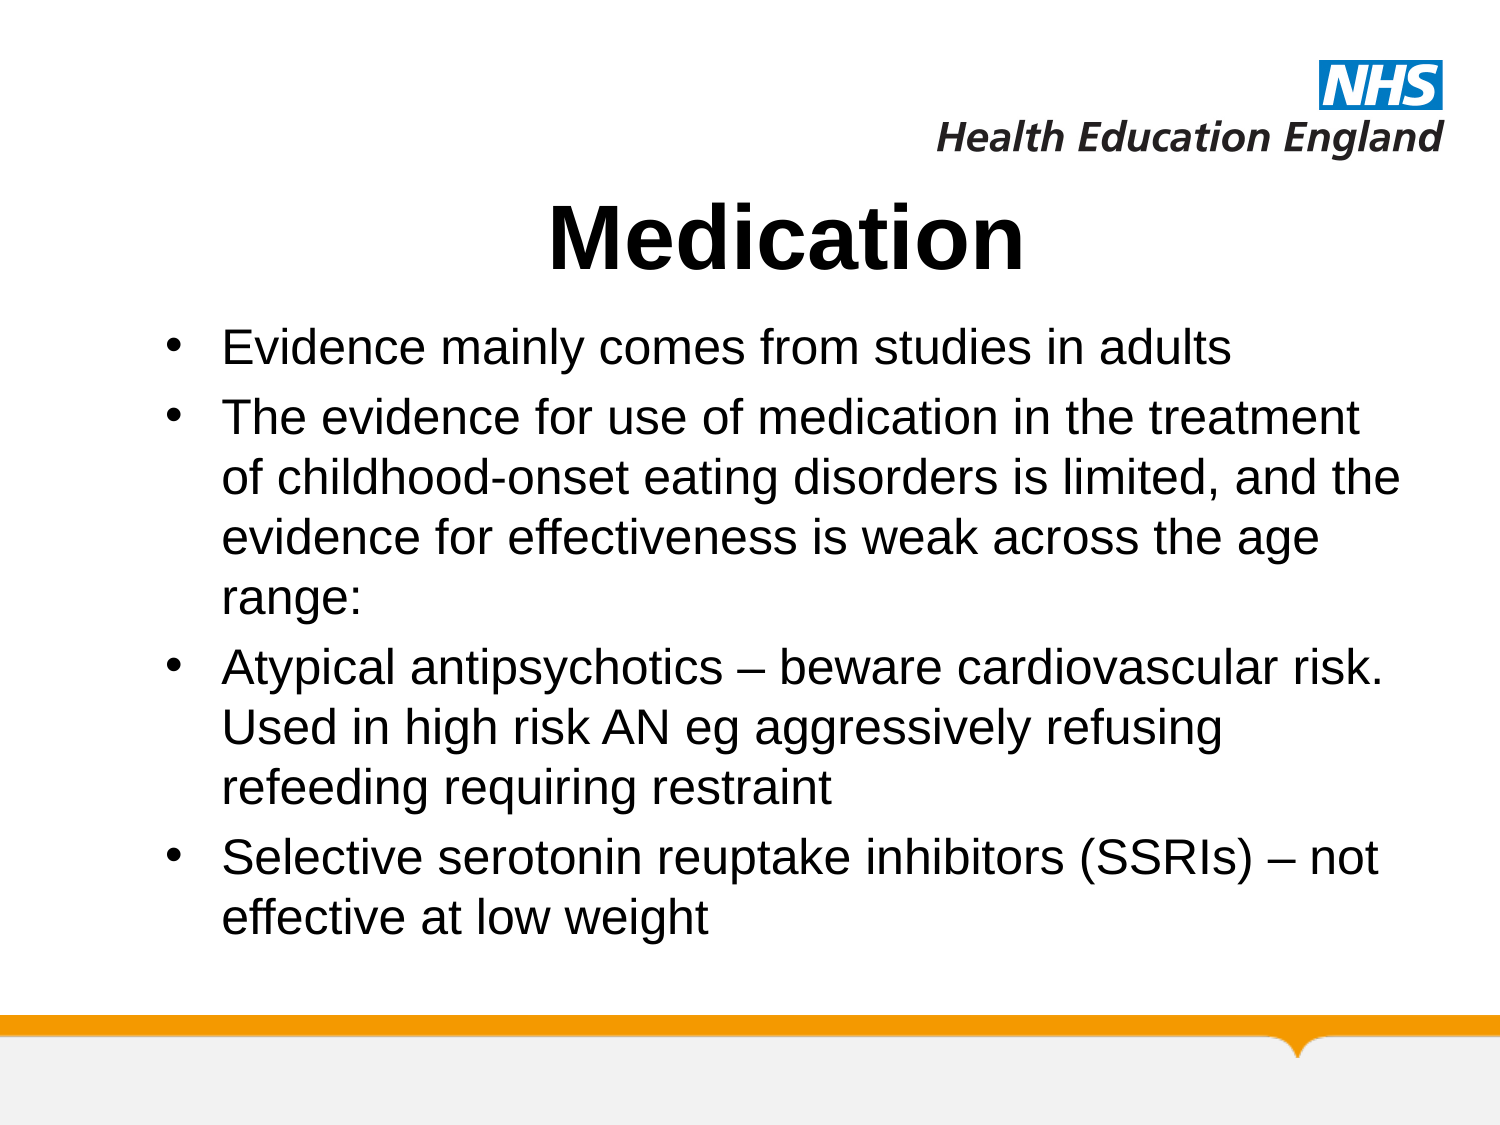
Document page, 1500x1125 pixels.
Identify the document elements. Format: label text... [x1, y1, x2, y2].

title Medication [150, 170, 1425, 306]
list Evidence mainly comes from studies in adults The evidence for use of medication in the treatment of childhood-onset eating disorders is limited, and the evidence for effectiveness is weak across the age range: Atypical antipsychotics – beware cardiovascular risk. Used in high risk AN eg aggressively refusing refeeding requiring restraint Selective serotonin reuptake inhibitors (SSRIs) – not effective at low weight [150, 306, 1425, 988]
picture [936, 59, 1445, 161]
